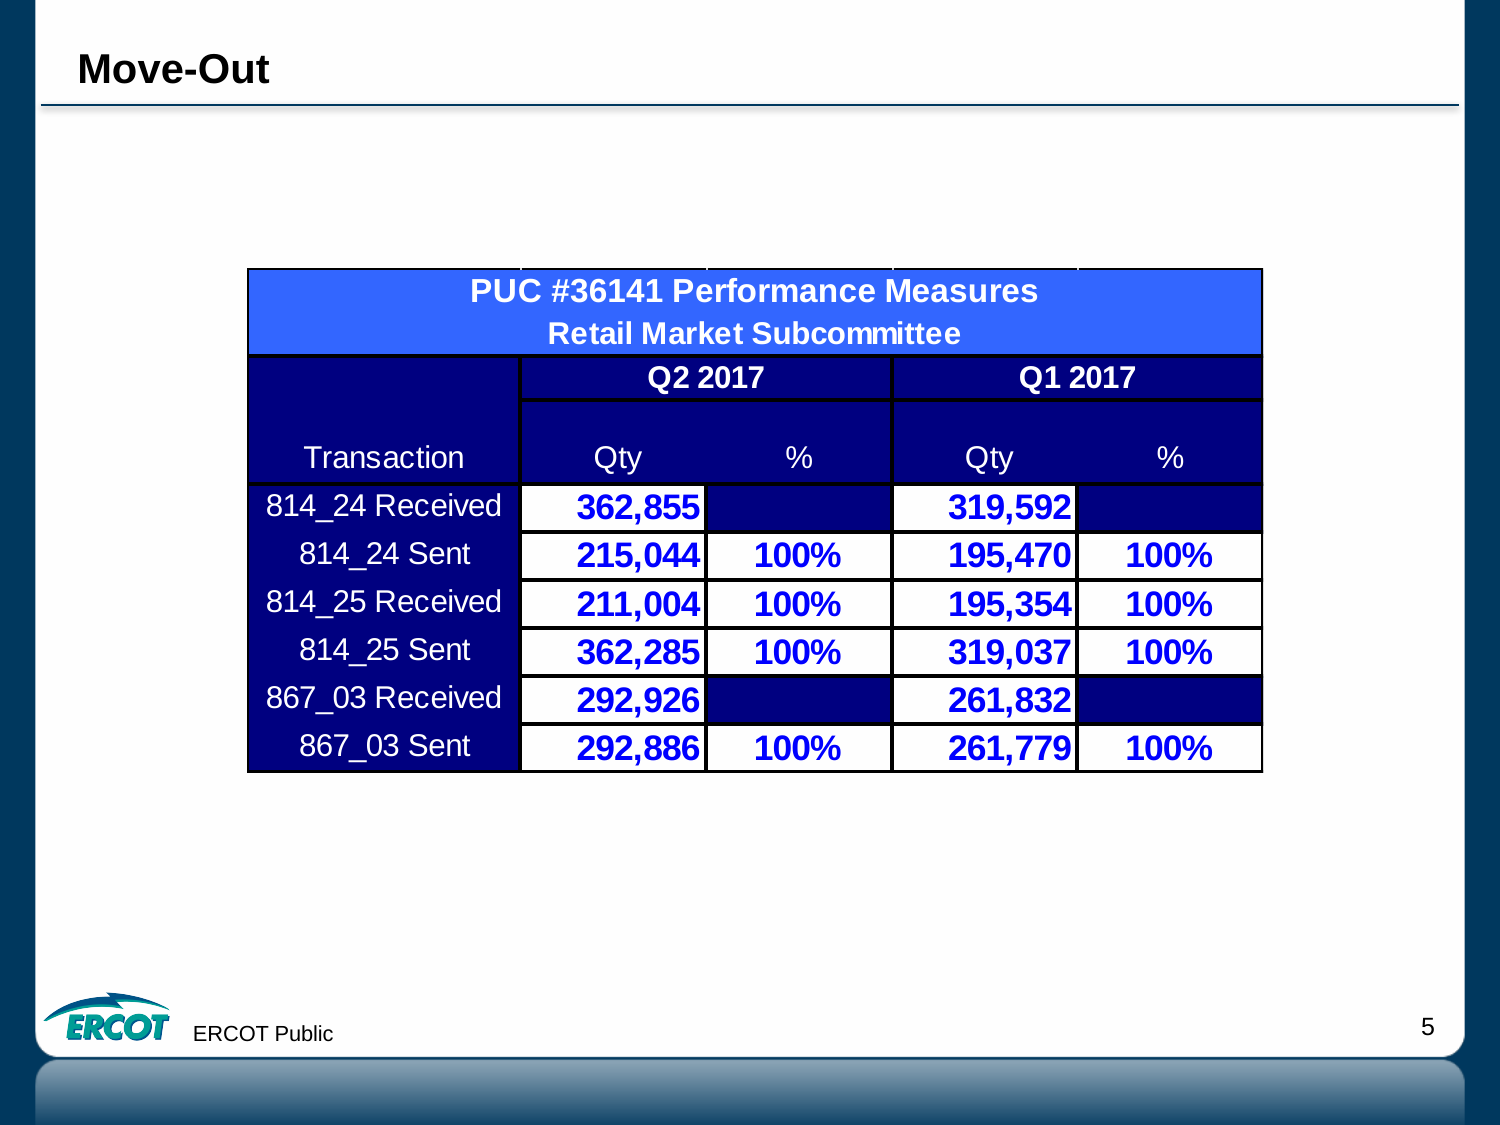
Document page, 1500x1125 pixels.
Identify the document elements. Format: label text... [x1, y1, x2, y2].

picture [35, 0, 1465, 1125]
title Move-Out [62, 29, 1450, 106]
